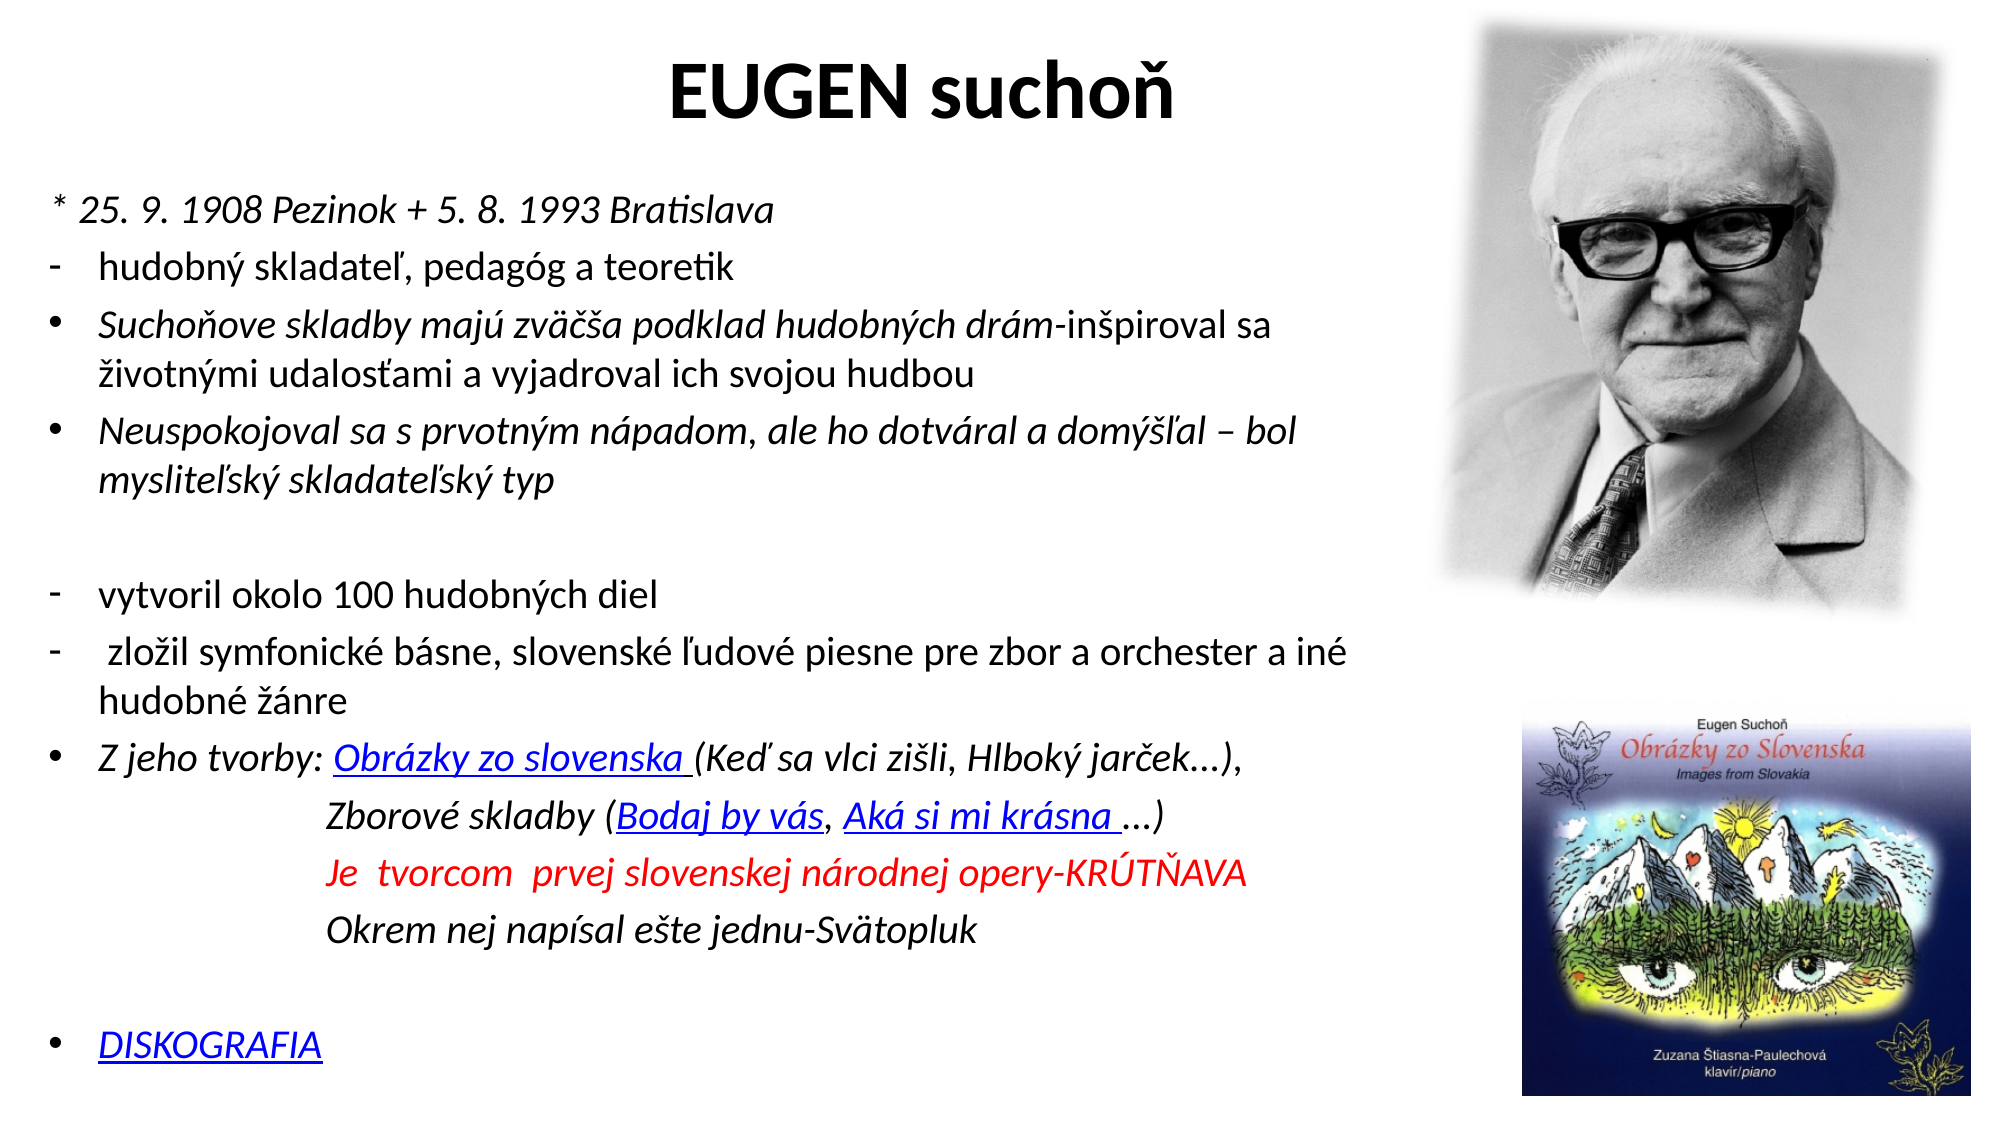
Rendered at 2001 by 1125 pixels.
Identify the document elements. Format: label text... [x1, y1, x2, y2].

picture [1522, 700, 1971, 1096]
list * 25. 9. 1908 Pezinok + 5. 8. 1993 Bratislava hudobný skladateľ, pedagóg a teoretik Suchoňove skladby majú zväčša podklad hudobných drám-inšpiroval sa životnými udalosťami a vyjadroval ich svojou hudbou Neuspokojoval sa s prvotným nápadom, ale ho dotváral a domýšľal – bol mysliteľský skladateľský typ vytvoril okolo 100 hudobných diel zložil symfonické básne, slovenské ľudové piesne pre zbor a orchester a iné hudobné žánre Z jeho tvorby: Obrázky zo slovenska (Keď sa vlci zišli, Hlboký jarček...), Zborové skladby (Bodaj by vás, Aká si mi krásna ...) Je tvorcom prvej slovenskej národnej opery-KRÚTŇAVA Okrem nej napísal ešte jednu-Svätopluk DISKOGRAFIA [33, 174, 1445, 1084]
title EUGEN suchoň [33, 20, 1443, 174]
picture [1444, 20, 1940, 612]
